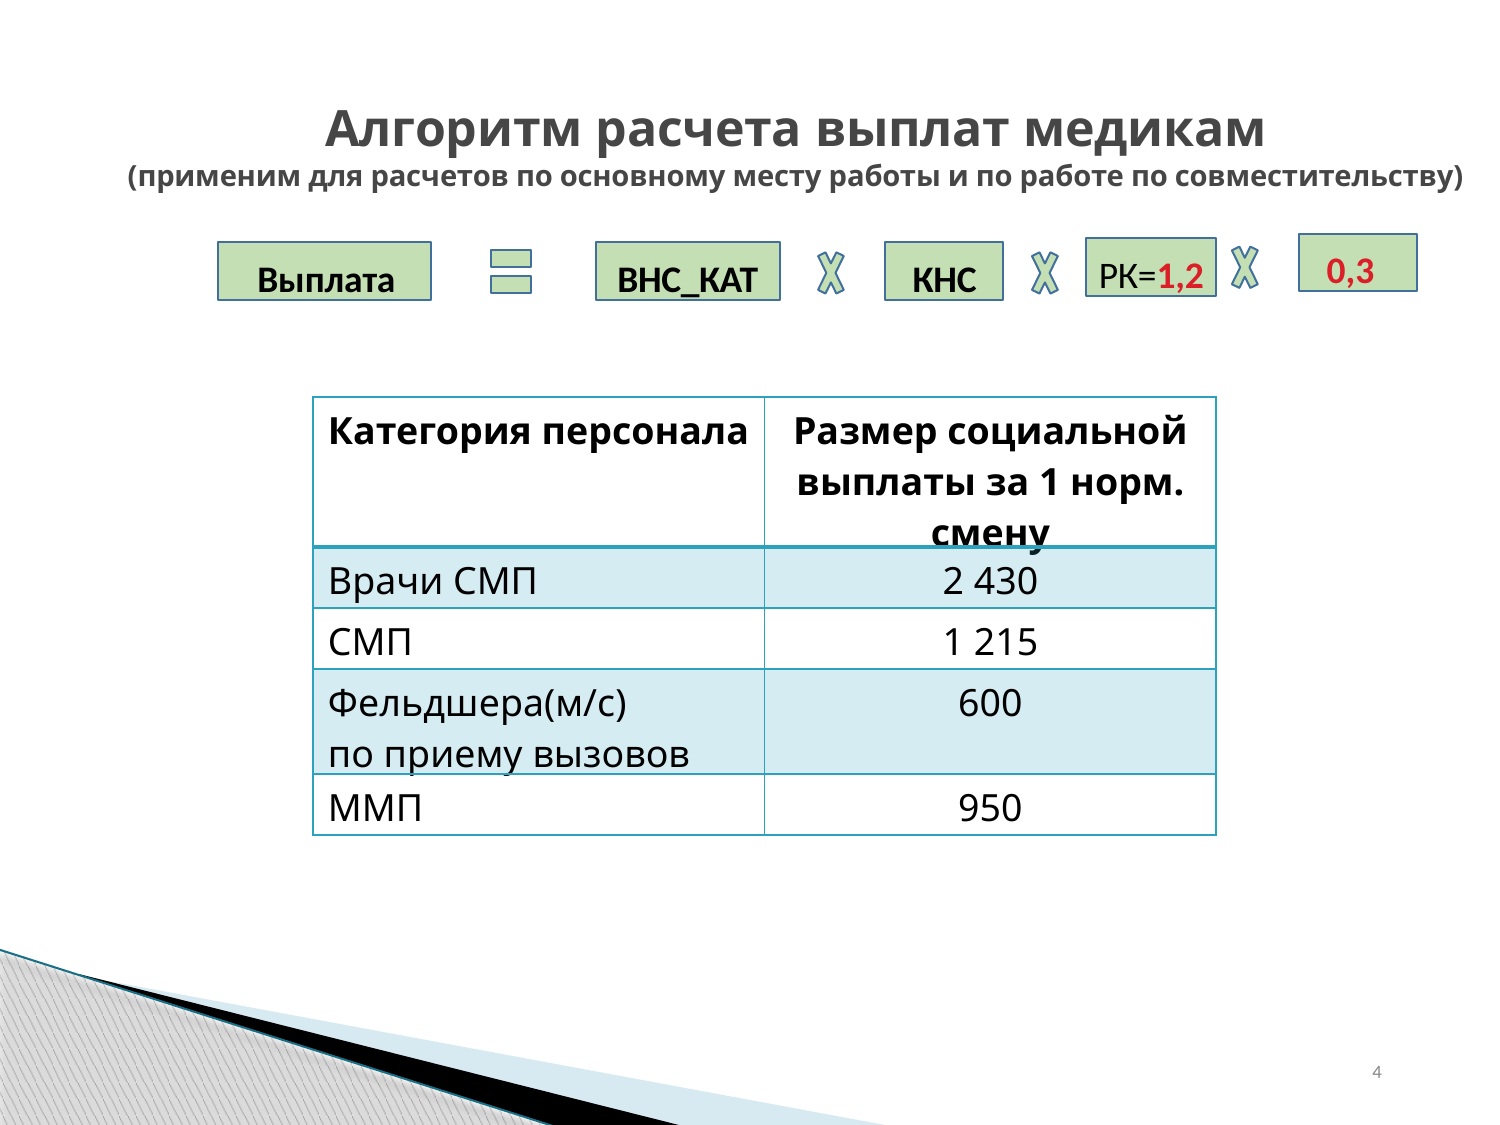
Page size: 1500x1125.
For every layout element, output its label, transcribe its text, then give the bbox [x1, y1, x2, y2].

table_cell 600 [765, 670, 1215, 773]
table_cell 2 430 [765, 549, 1215, 607]
text_box Выплата [218, 242, 432, 300]
text_box РК=1,2 [1086, 238, 1217, 296]
table_header Размер социальной выплаты за 1 норм. смену [765, 398, 1215, 545]
table_header Категория персонала [314, 398, 764, 545]
table_cell ММП [314, 775, 764, 834]
table_cell СМП [314, 609, 764, 668]
table_cell Фельдшера(м/с) по приему вызовов [314, 670, 764, 773]
table_cell Врачи СМП [314, 549, 764, 607]
table_cell 1 215 [765, 609, 1215, 668]
text_box ВНС_КАТ [595, 242, 780, 300]
text_box 0,3 [1299, 233, 1418, 292]
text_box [1230, 245, 1260, 290]
table_cell 950 [765, 775, 1215, 834]
text_box КНС [885, 242, 1004, 300]
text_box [816, 251, 846, 295]
text_box 4 [1370, 1058, 1384, 1083]
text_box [489, 248, 532, 295]
title Алгоритм расчета выплат медикам (применим для расчетов по основному месту работы и по работе по совместительству) [17, 39, 1500, 239]
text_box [1030, 251, 1060, 295]
